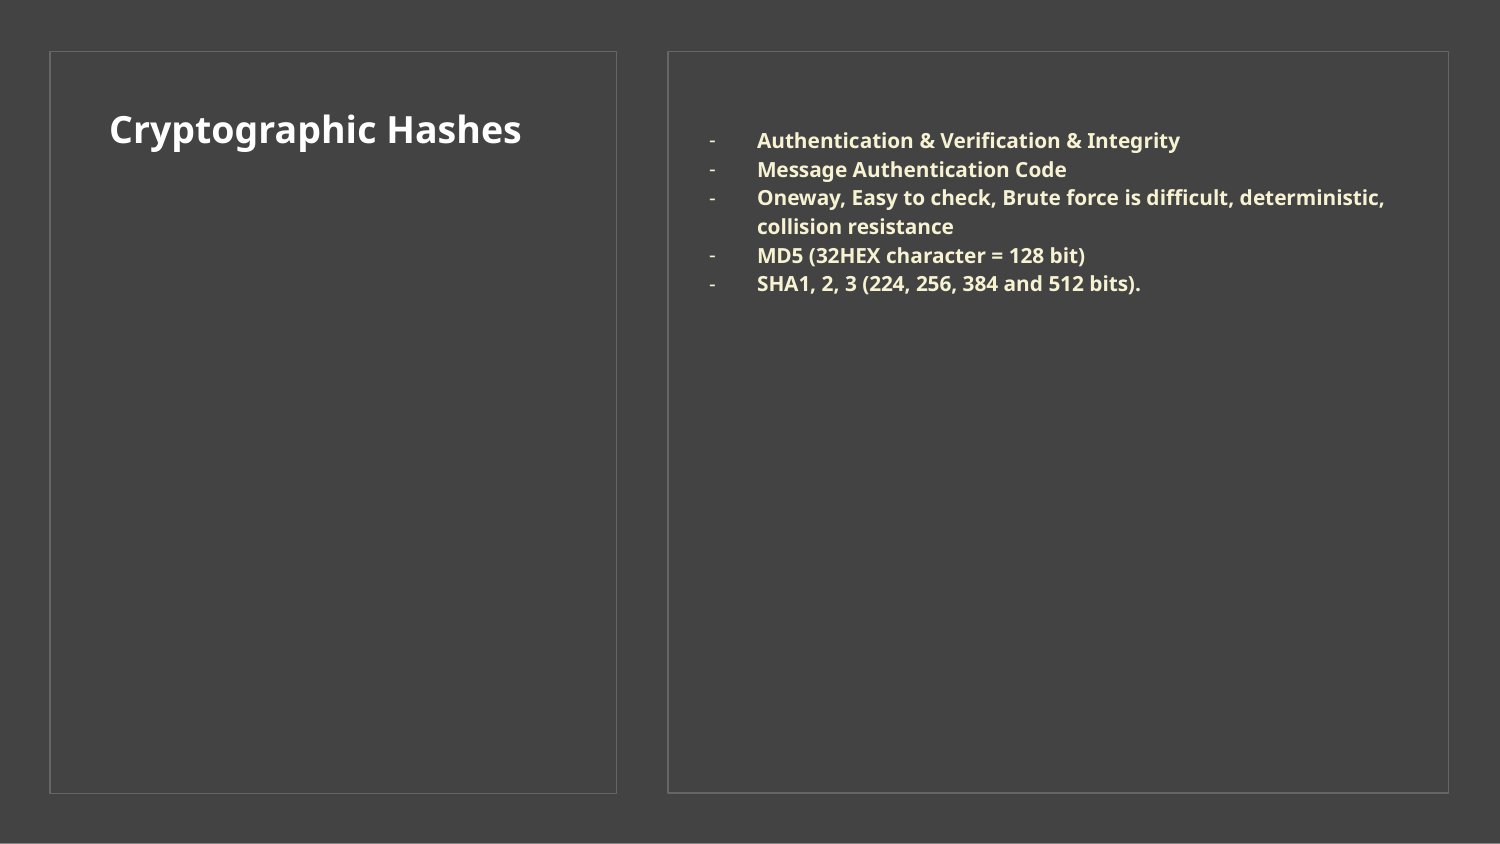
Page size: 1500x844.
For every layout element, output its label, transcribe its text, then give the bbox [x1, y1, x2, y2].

title Cryptographic Hashes [94, 90, 573, 747]
list Authentication & Verification & Integrity Message Authentication Code Oneway, Easy to check, Brute force is difficult, deterministic, collision resistance MD5 (32HEX character = 128 bit) SHA1, 2, 3 (224, 256, 384 and 512 bits). [667, 50, 1438, 801]
